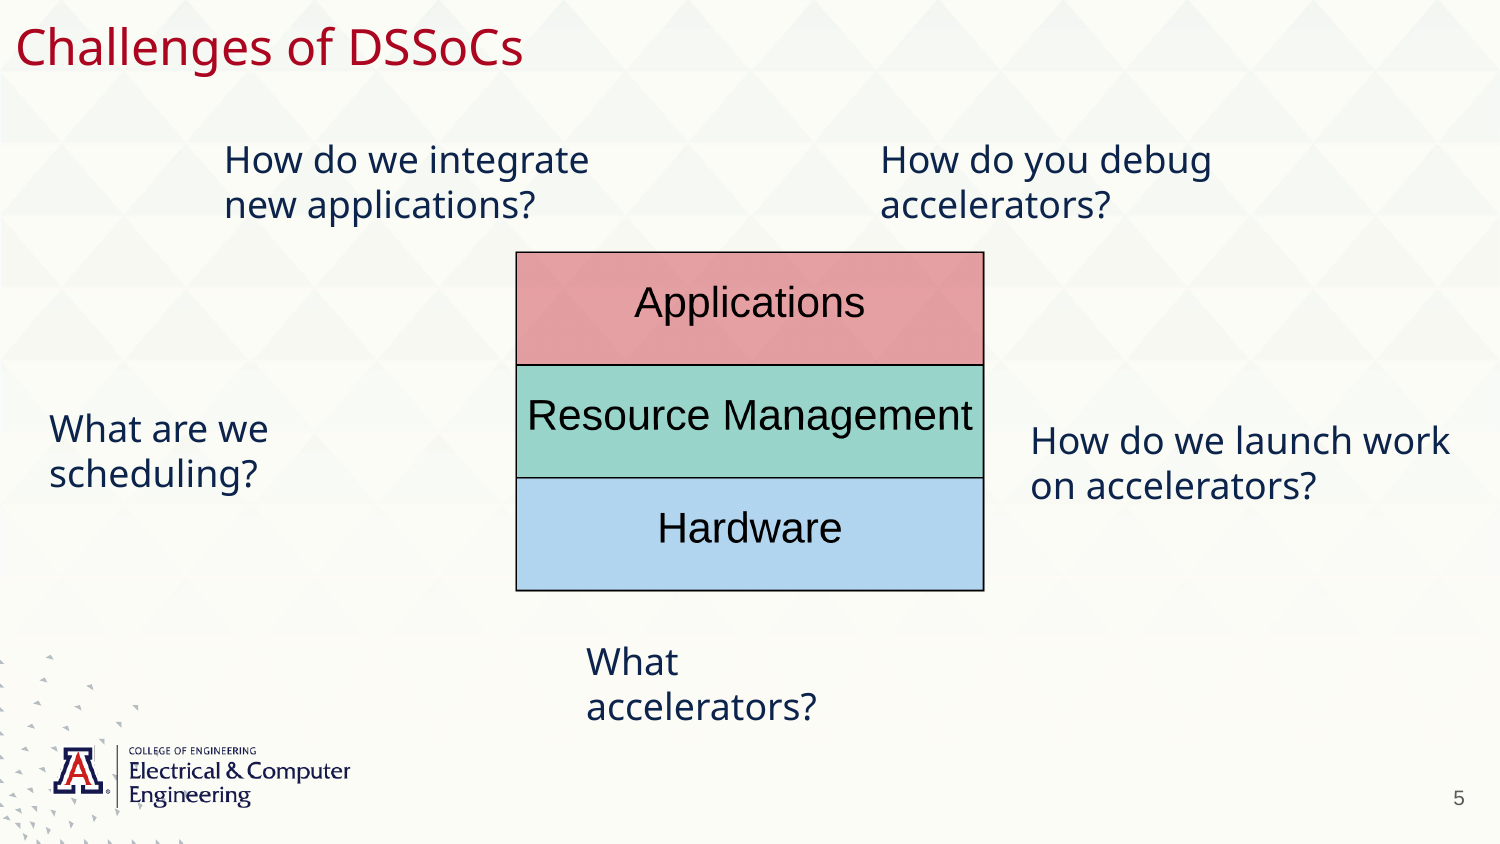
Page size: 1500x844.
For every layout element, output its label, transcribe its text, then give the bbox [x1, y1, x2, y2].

text_box How do we integrate new applications? [209, 121, 670, 238]
picture [0, 0, 1500, 844]
text_box How do you debug accelerators? [865, 121, 1326, 238]
text_box What are we scheduling? [34, 389, 479, 455]
slide_number 5 [1389, 764, 1480, 830]
text_box What accelerators? [571, 631, 929, 688]
text_box How do we launch work on accelerators? [1021, 402, 1476, 509]
title Challenges of DSSoCs [0, 0, 1398, 94]
